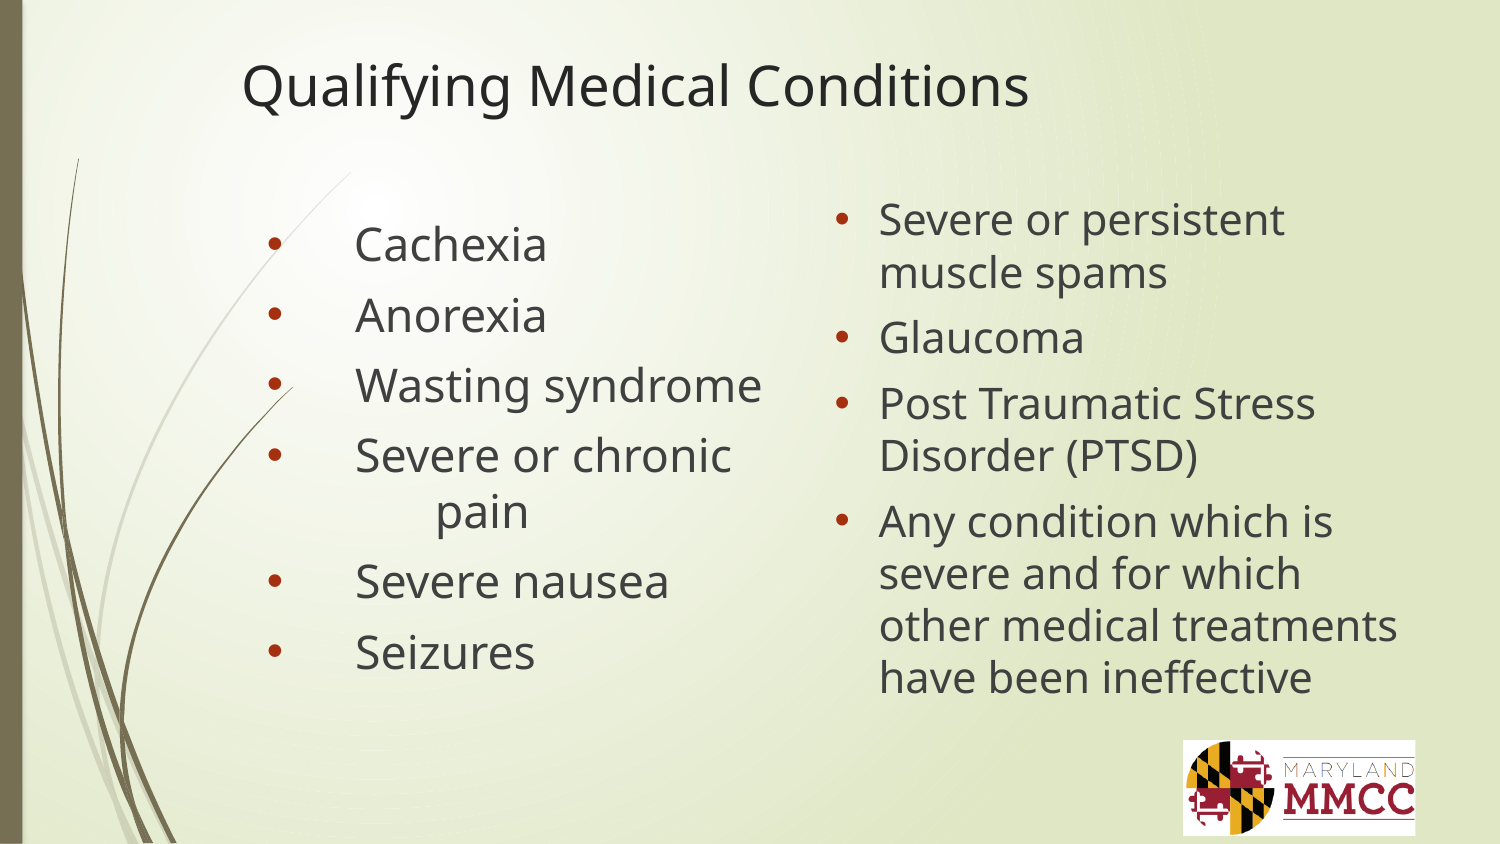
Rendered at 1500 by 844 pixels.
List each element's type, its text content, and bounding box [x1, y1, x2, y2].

list Severe or persistent muscle spams Glaucoma Post Traumatic Stress Disorder (PTSD) Any condition which is severe and for which other medical treatments have been ineffective [819, 184, 1418, 718]
picture [1183, 740, 1416, 836]
title Qualifying Medical Conditions [226, 42, 1418, 150]
list Cachexia Anorexia Wasting syndrome Severe or chronic pain Severe nausea Seizures [226, 207, 783, 744]
